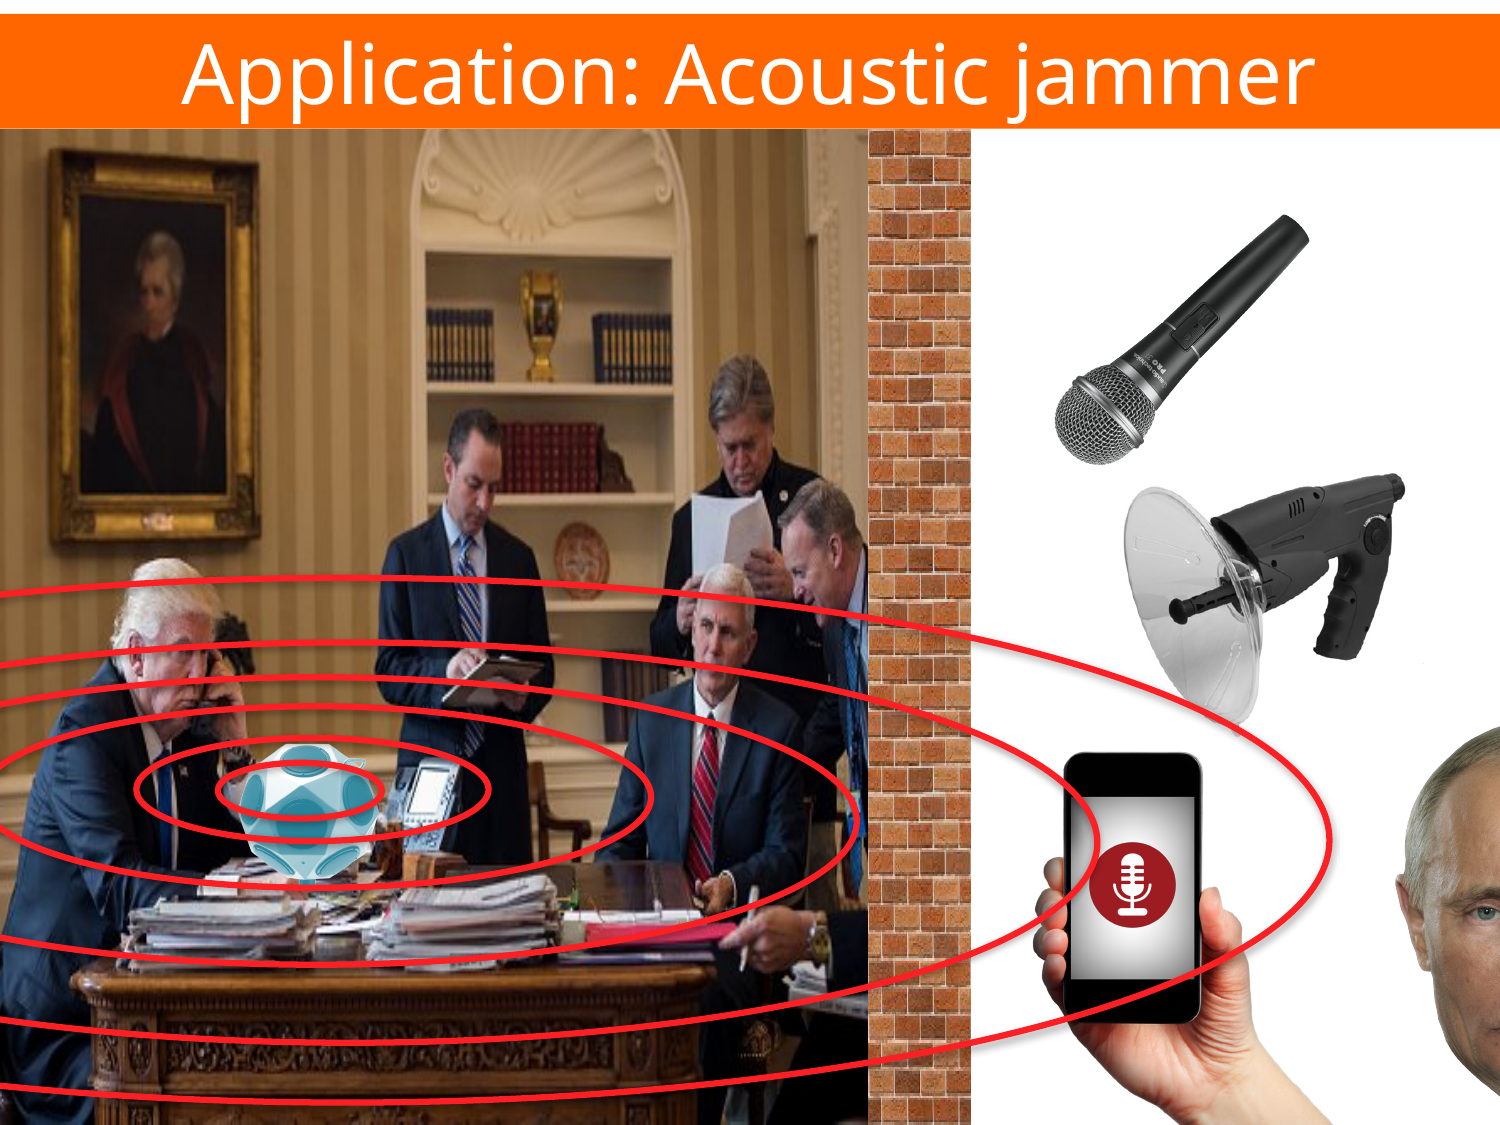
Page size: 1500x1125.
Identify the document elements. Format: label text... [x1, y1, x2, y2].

picture [1047, 195, 1425, 713]
text_box Application: Acoustic jammer [0, 13, 1500, 129]
text_box [975, 637, 1092, 712]
picture [0, 129, 971, 1125]
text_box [975, 713, 1500, 1125]
